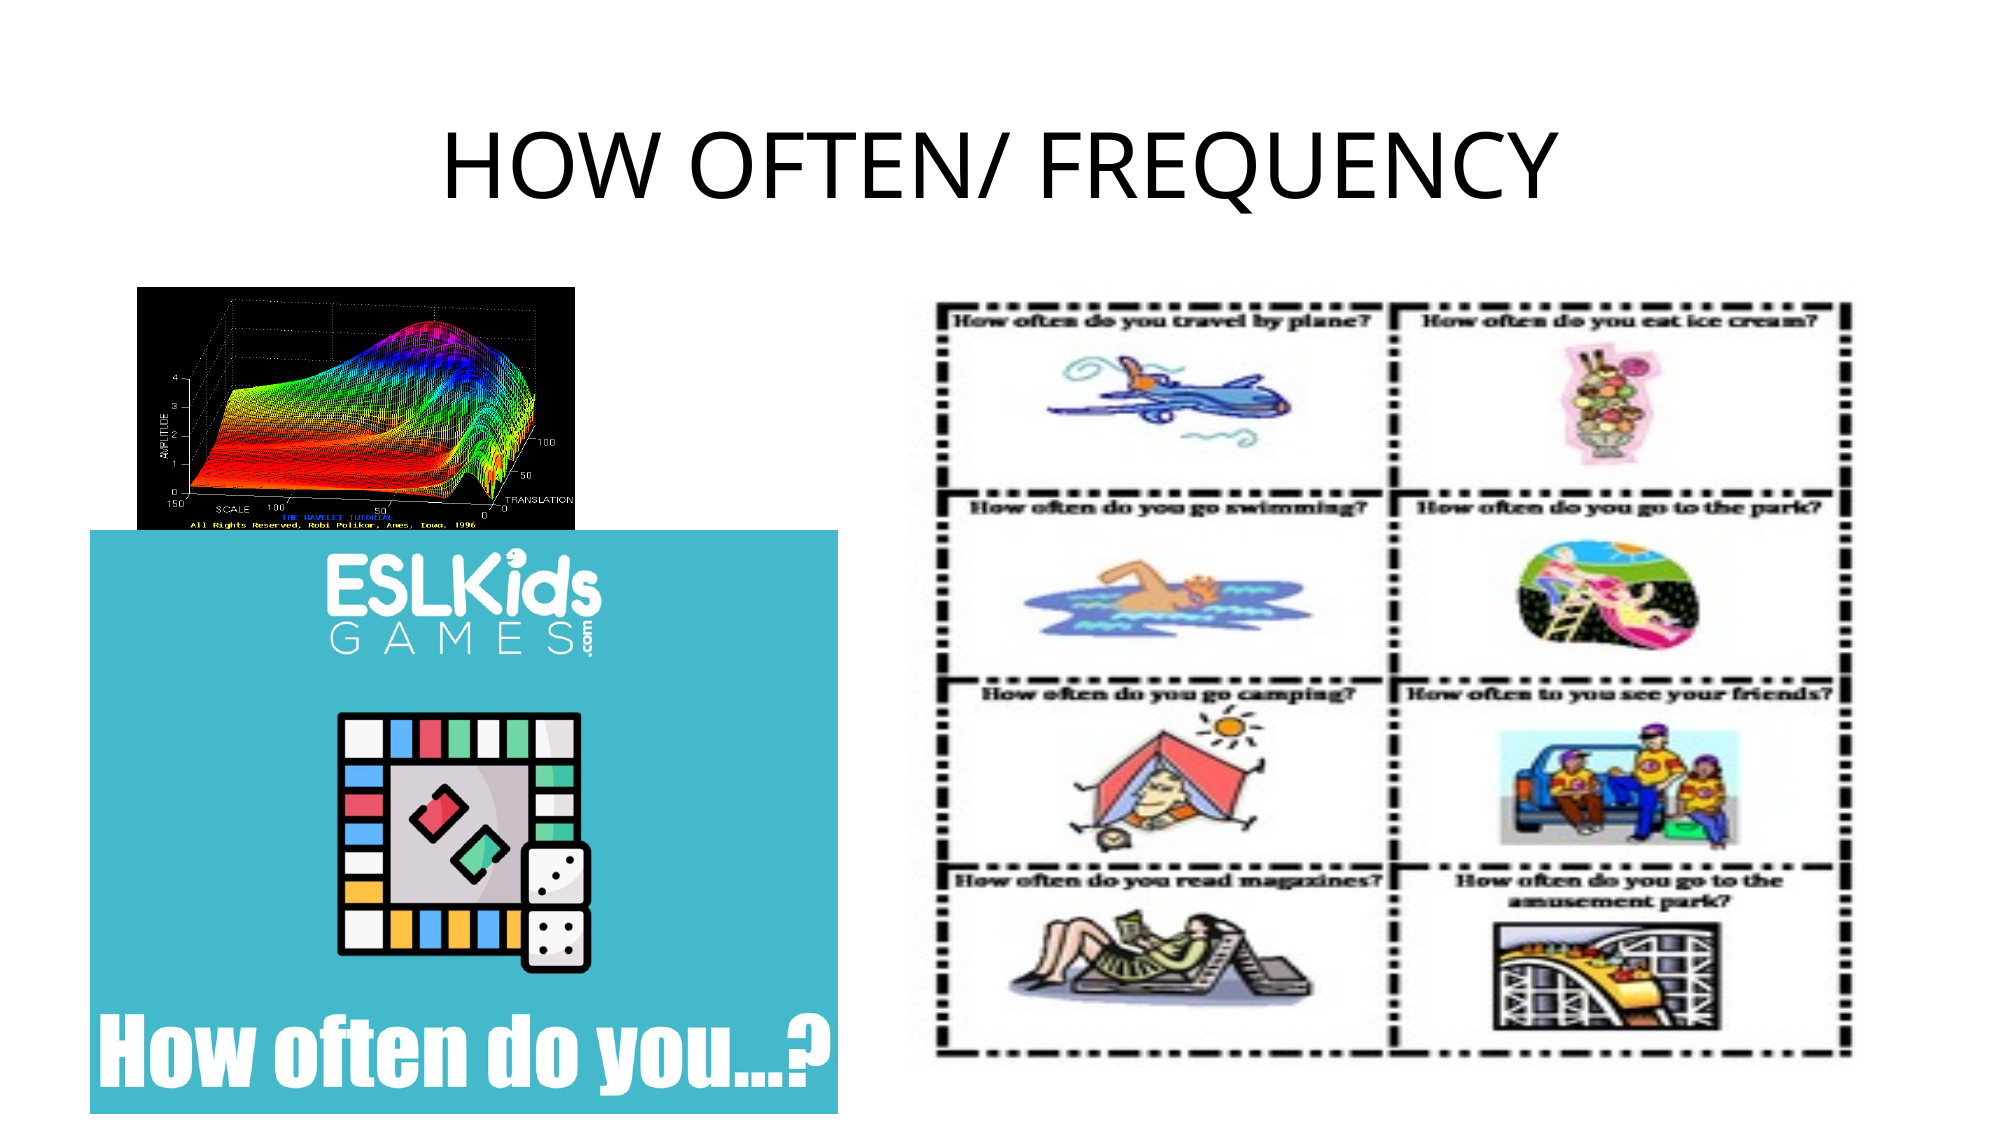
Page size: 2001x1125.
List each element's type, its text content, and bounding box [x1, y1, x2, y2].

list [137, 287, 575, 530]
picture [881, 261, 1910, 1125]
picture [90, 530, 838, 1114]
title HOW OFTEN/ FREQUENCY [137, 59, 1863, 278]
